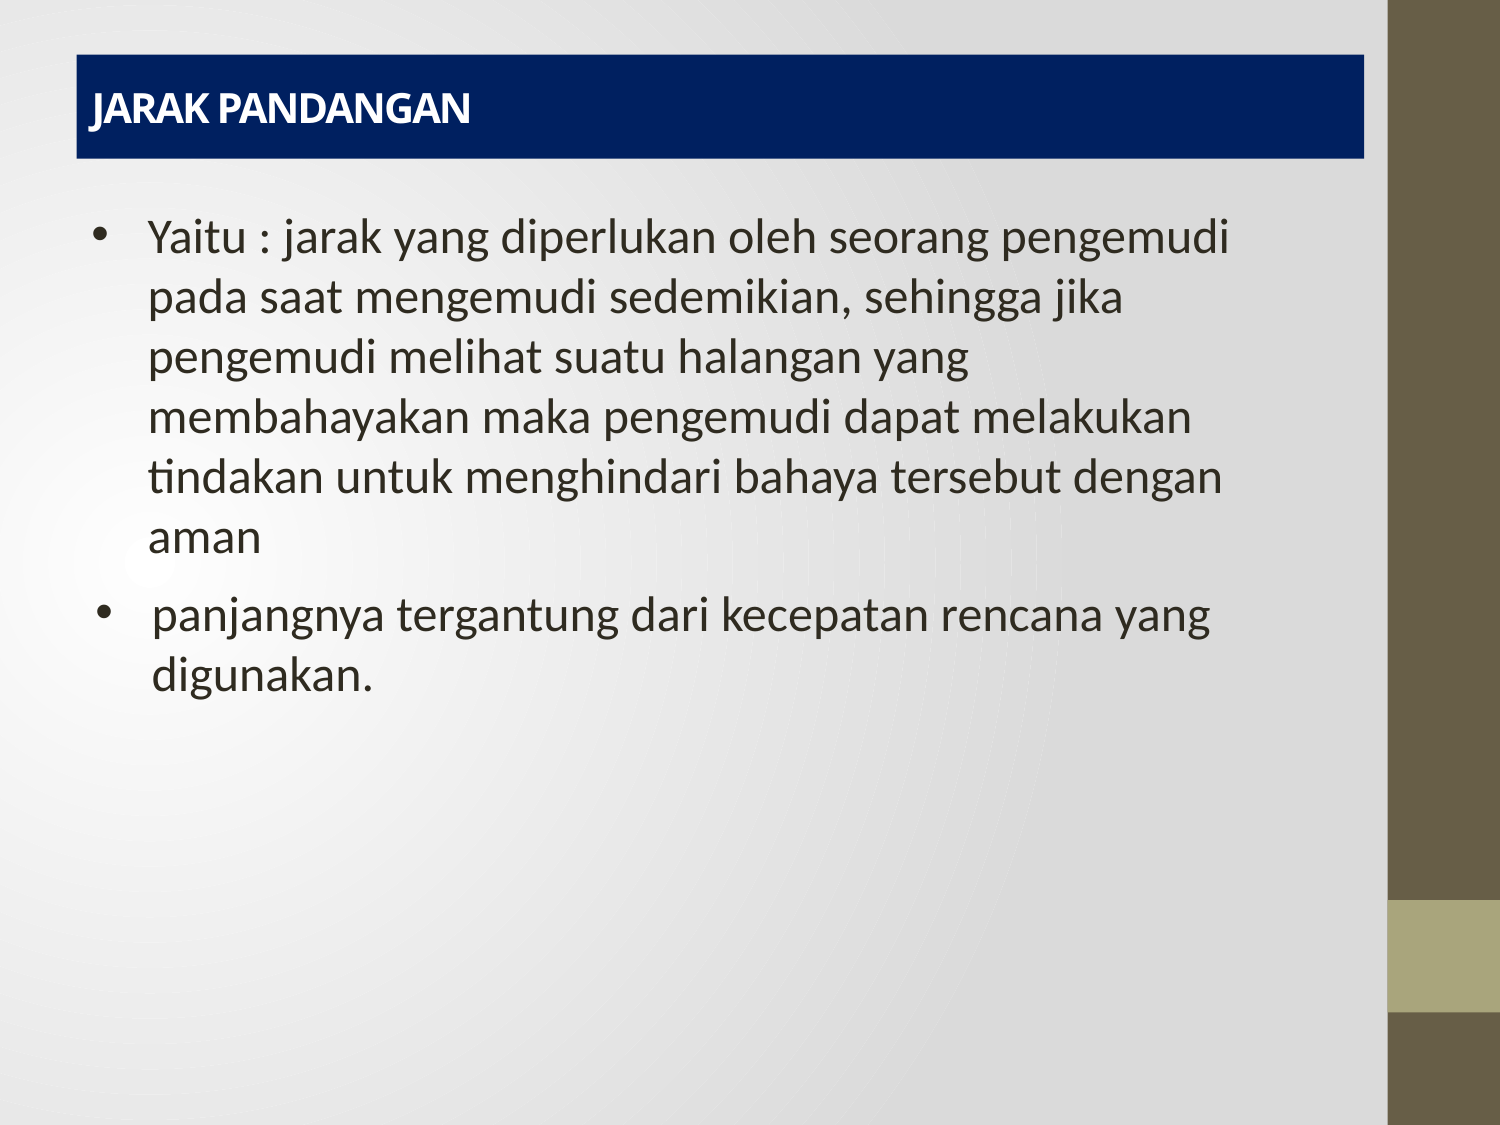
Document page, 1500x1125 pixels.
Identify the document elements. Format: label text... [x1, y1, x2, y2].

text_box Yaitu : jarak yang diperlukan oleh seorang pengemudi pada saat mengemudi sedemikian, sehingga jika pengemudi melihat suatu halangan yang membahayakan maka pengemudi dapat melakukan tindakan untuk menghindari bahaya tersebut dengan aman [76, 196, 1317, 571]
text_box [0, 1, 1500, 75]
text_box panjangnya tergantung dari kecepatan rencana yang digunakan. [80, 574, 1341, 709]
title JARAK PANDANGAN [76, 75, 1365, 159]
